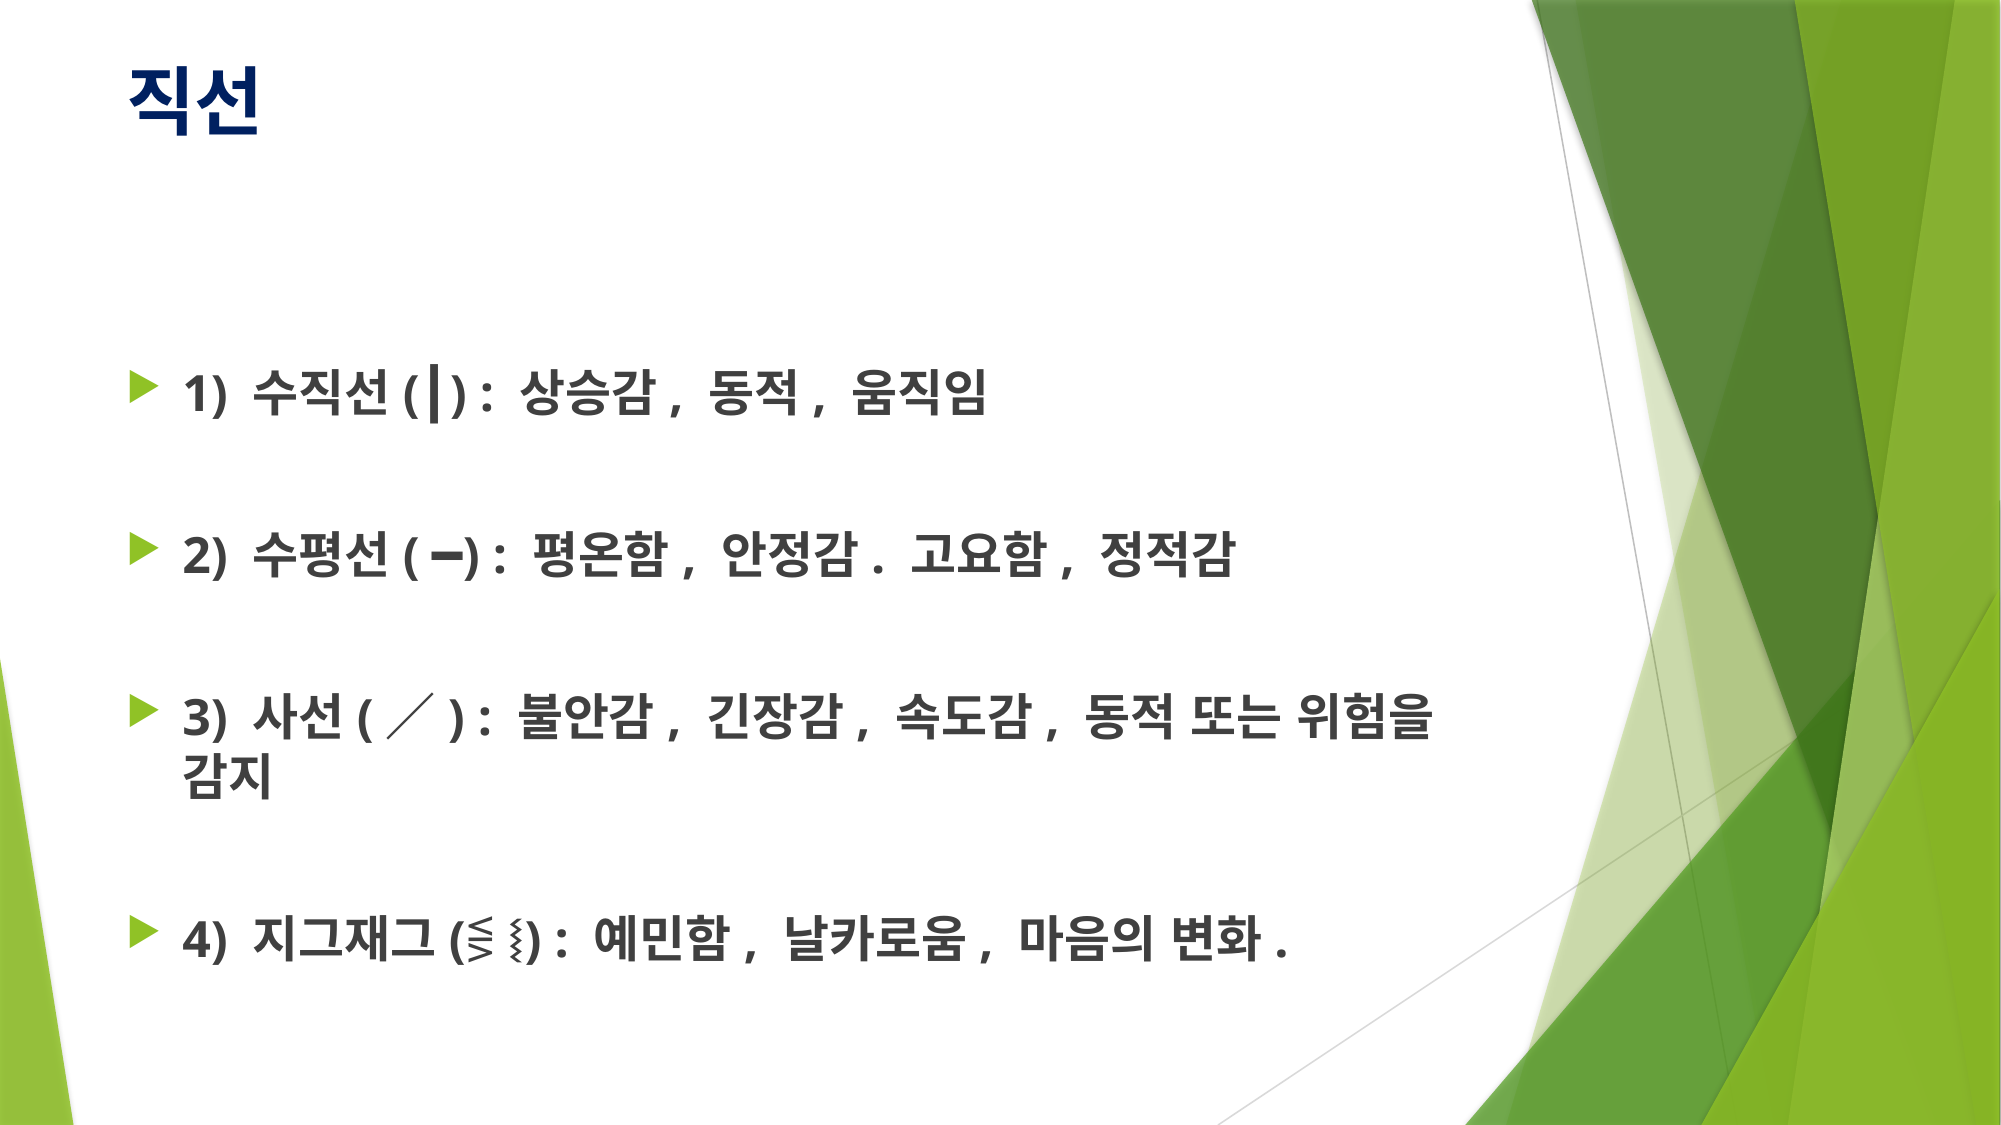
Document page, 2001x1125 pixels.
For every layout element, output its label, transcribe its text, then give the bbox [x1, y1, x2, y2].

title 직선 [111, 47, 1522, 170]
list 1) 수직선(┃) : 상승감, 동적, 움직임 2) 수평선( ━) : 평온함, 안정감. 고요함, 정적감 3) 사선(／) : 불안감, 긴장감, 속도감, 동적 또는 위험을 감지 4) 지그재그(⋚ ⧙) : 예민함, 날카로움, 마음의 변화. [111, 354, 1522, 992]
